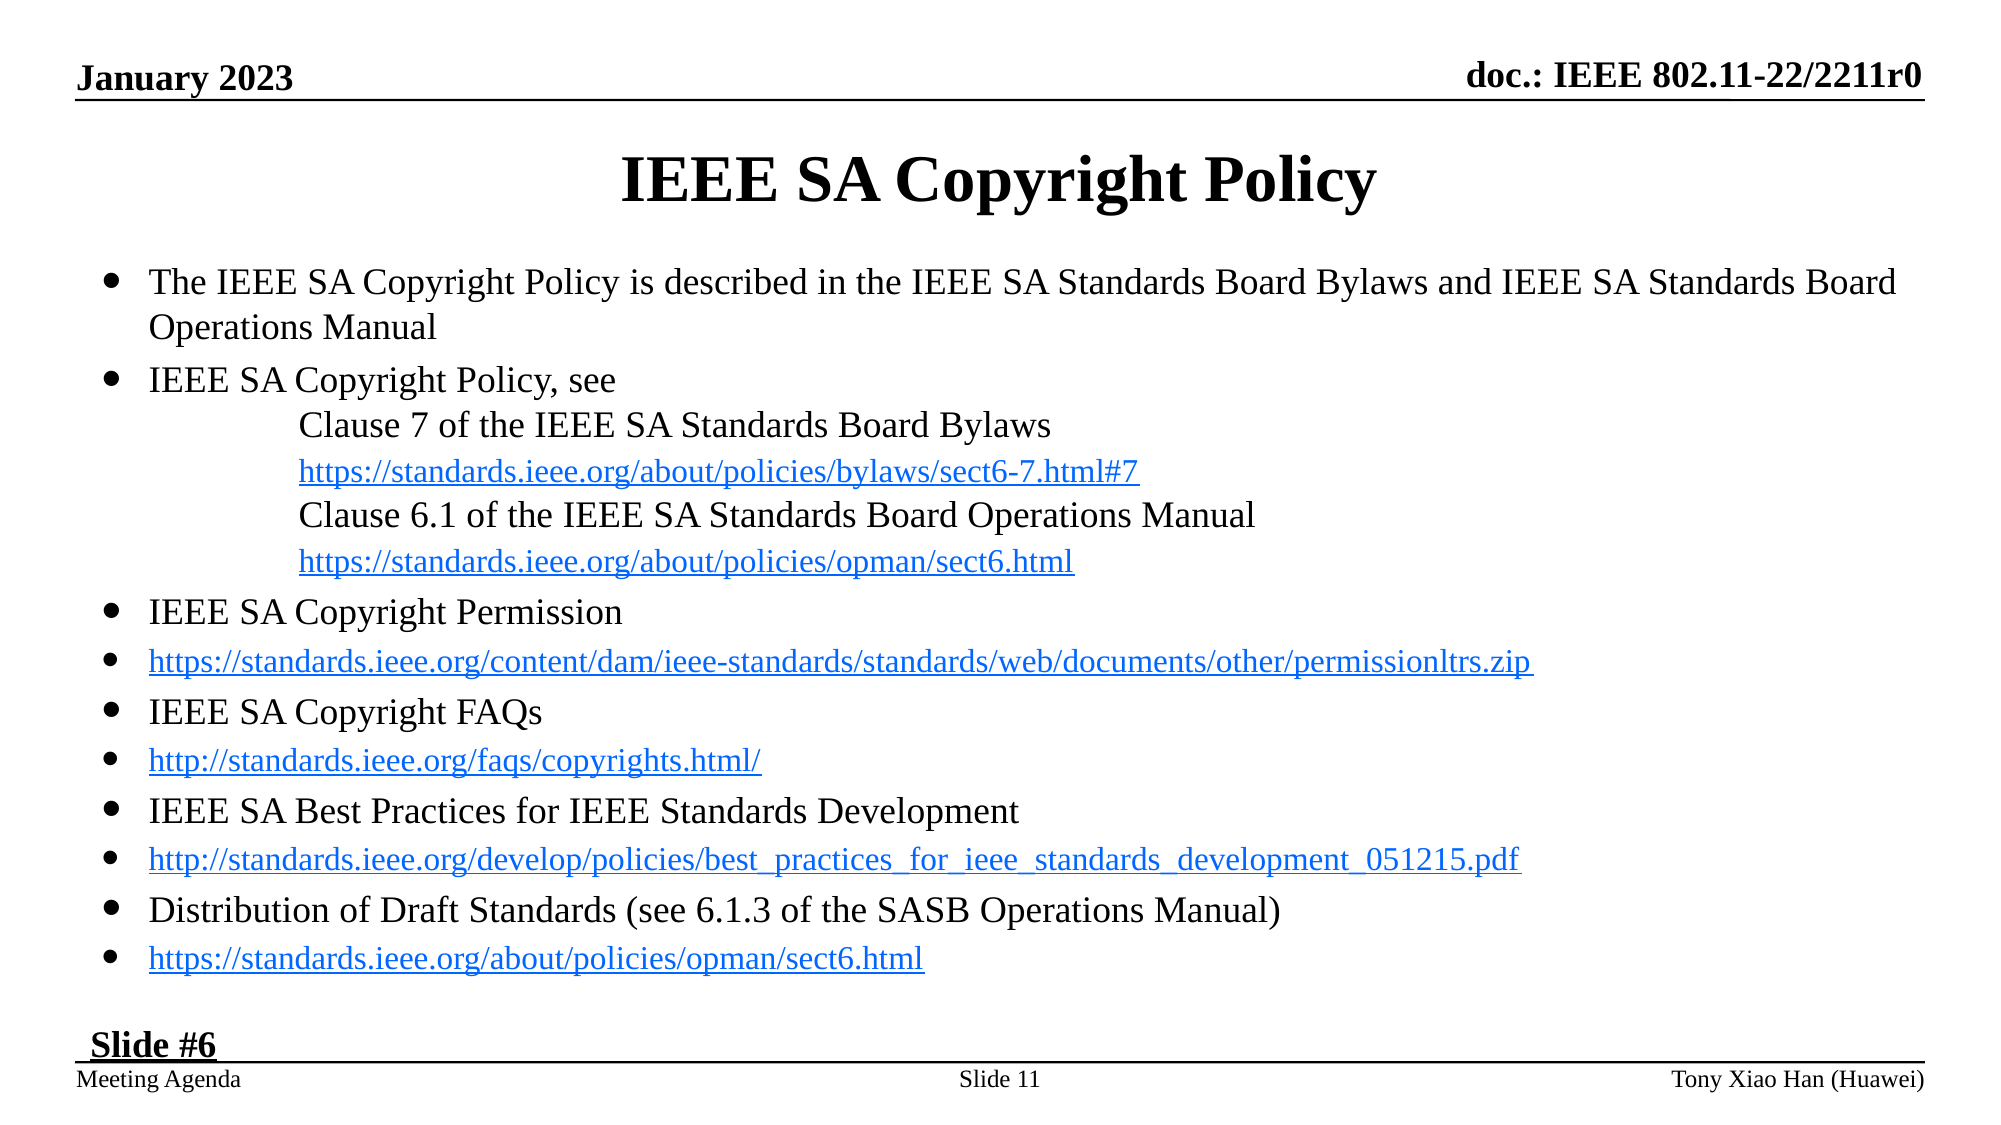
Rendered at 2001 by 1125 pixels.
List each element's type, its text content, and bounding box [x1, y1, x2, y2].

text_box IEEE SA Copyright Policy [362, 87, 1638, 263]
text_box Slide #6 [75, 1012, 232, 1073]
list The IEEE SA Copyright Policy is described in the IEEE SA Standards Board Bylaws and IEEE SA Standards Board Operations Manual IEEE SA Copyright Policy, see Clause 7 of the IEEE SA Standards Board Bylaws https://standards.ieee.org/about/policies/bylaws/sect6-7.html#7 Clause 6.1 of the IEEE SA Standards Board Operations Manual https://standards.ieee.org/about/policies/opman/sect6.html IEEE SA Copyright Permission https://standards.ieee.org/content/dam/ieee-standards/standards/web/documents/other/permissionltrs.zip IEEE SA Copyright FAQs http://standards.ieee.org/faqs/copyrights.html/ IEEE SA Best Practices for IEEE Standards Development http://standards.ieee.org/develop/policies/best_practices_for_ieee_standards_development_051215.pdf Distribution of Draft Standards (see 6.1.3 of the SASB Operations Manual) https://standards.ieee.org/about/policies/opman/sect6.html [75, 249, 1925, 1013]
